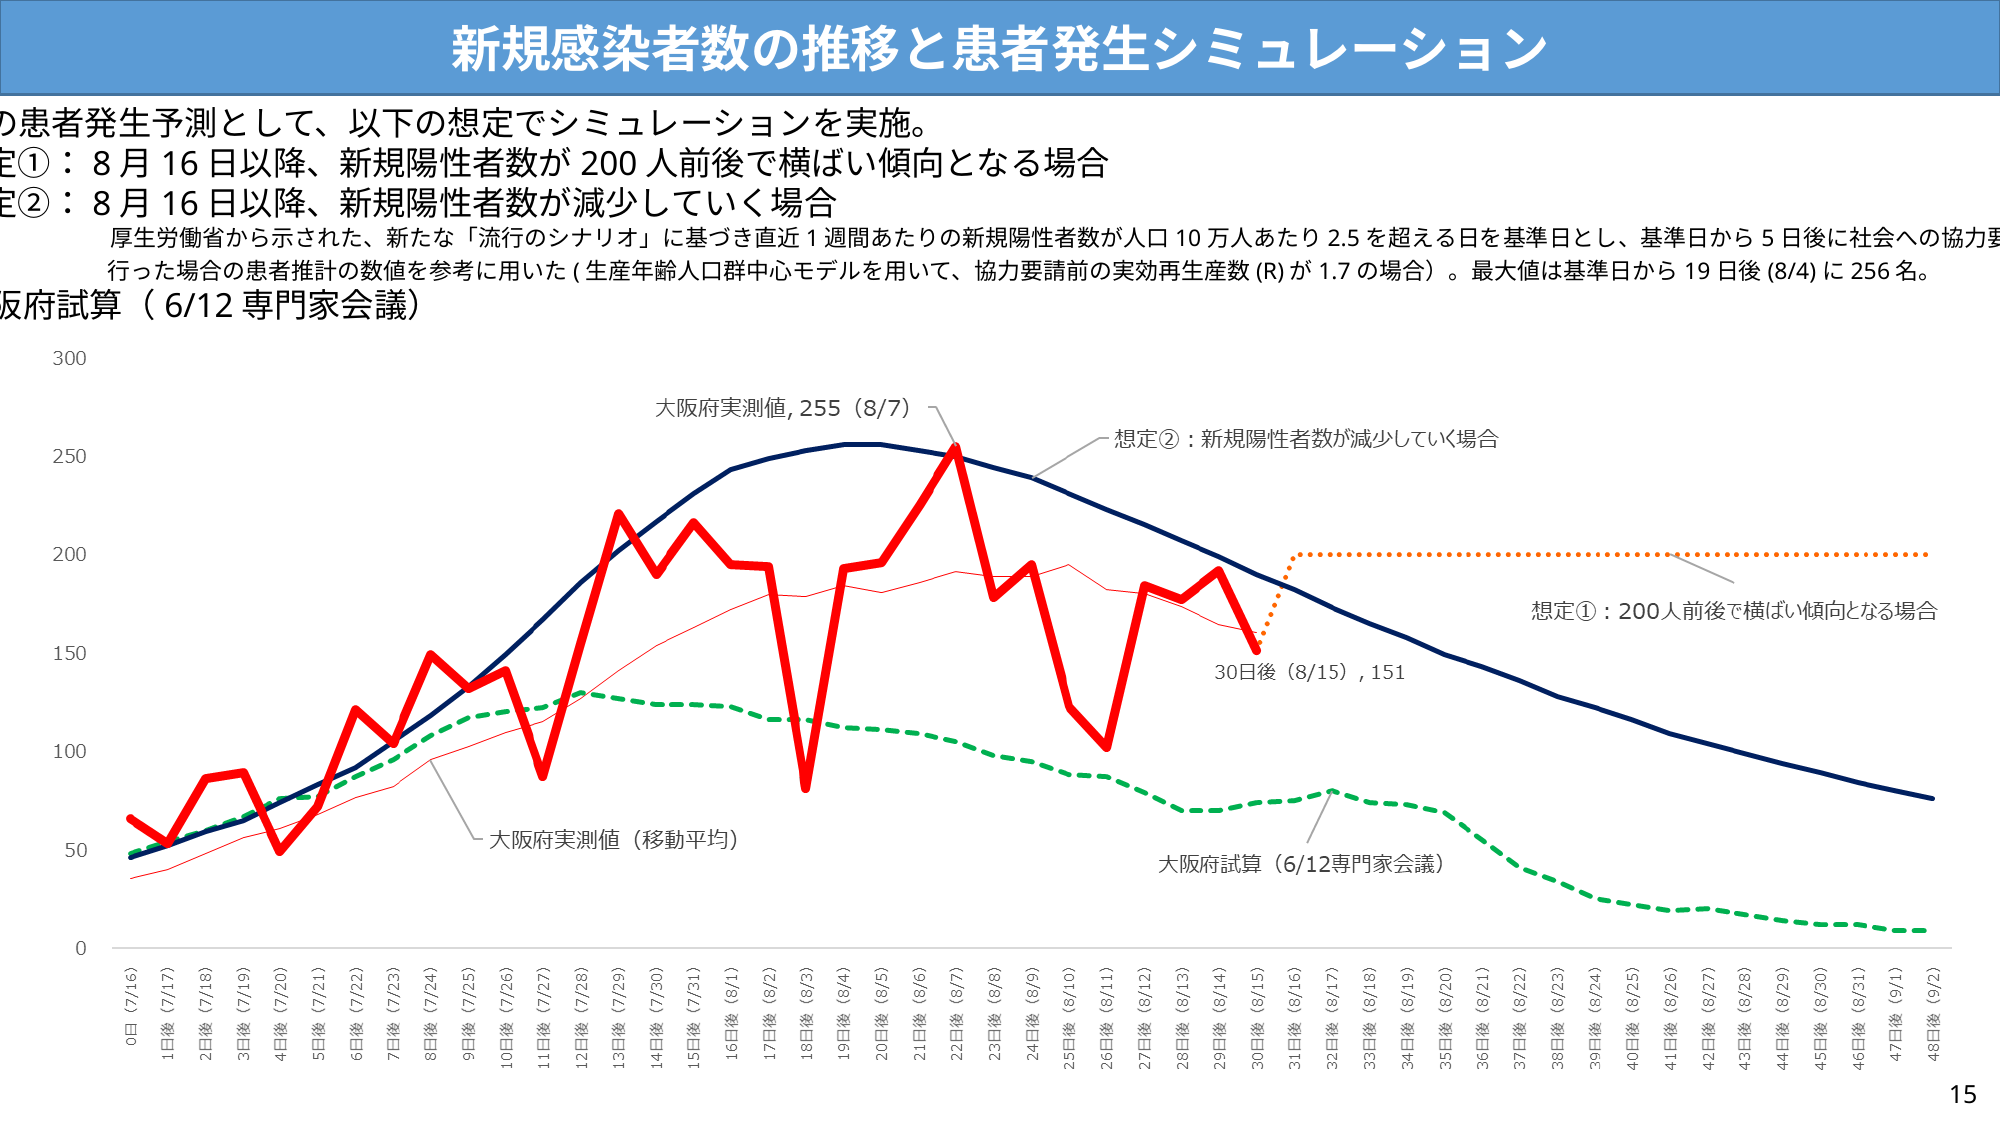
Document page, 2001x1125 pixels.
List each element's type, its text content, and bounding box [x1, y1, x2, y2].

text_box 新規感染者数の推移と患者発生シミュレーション [0, 0, 2000, 94]
text_box ■今後の患者発生予測として、以下の想定でシミュレーションを実施。 ・想定①：8月16日以降、新規陽性者数が200人前後で横ばい傾向となる場合 ・想定➁：8月16日以降、新規陽性者数が減少していく場合 厚生労働省から示された、新たな「流行のシナリオ」に基づき直近1週間あたりの新規陽性者数が人口10万人あたり2.5を超える日を基準日とし、基準日から5日後に社会への協力要請を 行った場合の患者推計の数値を参考に用いた(生産年齢人口群中心モデルを用いて、協力要請前の実効再生産数(R)が1.7の場合）。最大値は基準日から19日後(8/4)に256名。 ・大阪府試算（6/12専門家会議） [0, 94, 2000, 332]
picture [0, 334, 2000, 1125]
